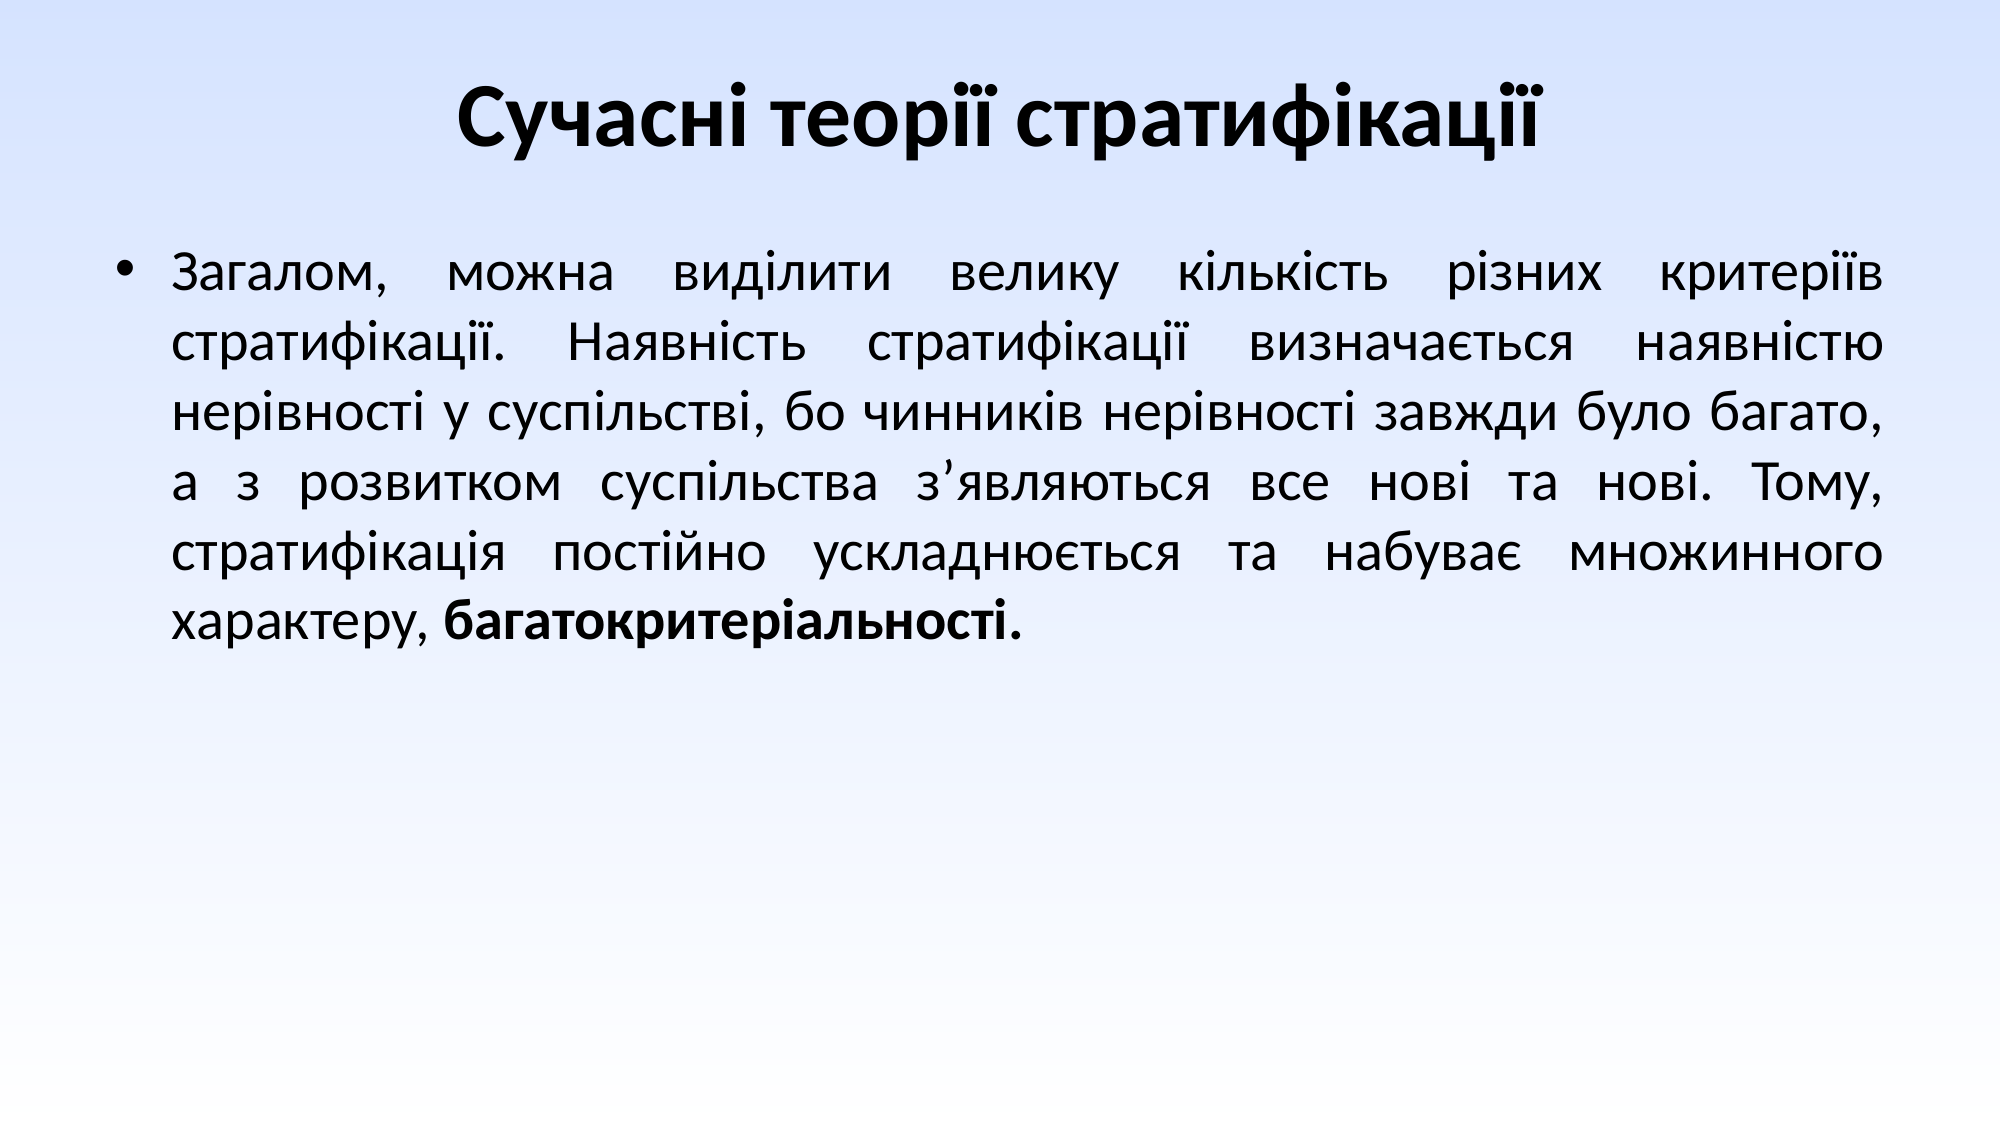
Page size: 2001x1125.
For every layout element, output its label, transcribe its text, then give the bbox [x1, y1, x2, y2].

title Сучасні теорії стратифікації [99, 45, 1900, 175]
list Загалом, можна виділити велику кількість різних критеріїв стратифікації. Наявність стратифікації визначається наявністю нерівності у суспільстві, бо чинників нерівності завжди було багато, а з розвитком суспільства з’являються все нові та нові. Тому, стратифікація постійно ускладнюється та набуває множинного характеру, багатокритеріальності. [99, 224, 1900, 1088]
